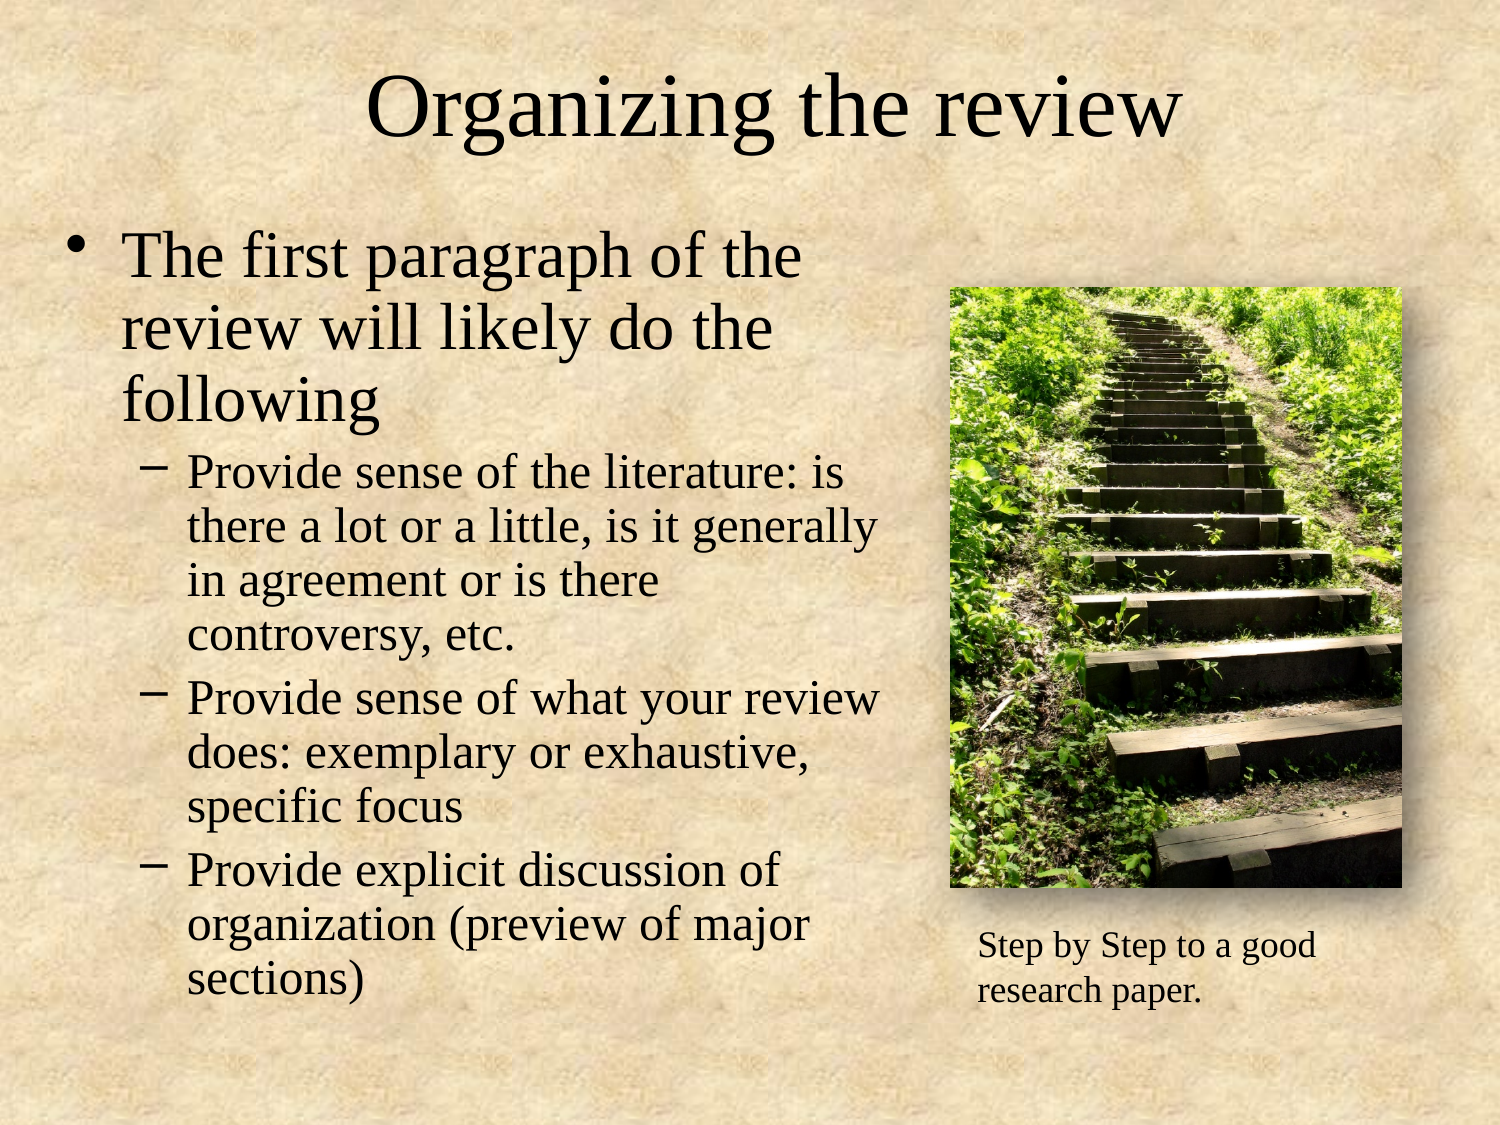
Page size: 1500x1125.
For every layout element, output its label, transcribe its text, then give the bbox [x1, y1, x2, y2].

picture [0, 0, 1500, 1125]
list The first paragraph of the review will likely do the following Provide sense of the literature: is there a lot or a little, is it generally in agreement or is there controversy, etc. Provide sense of what your review does: exemplary or exhaustive, specific focus Provide explicit discussion of organization (preview of major sections) [49, 212, 913, 1076]
title Organizing the review [137, 37, 1413, 163]
text_box Step by Step to a good research paper. [962, 912, 1438, 1018]
